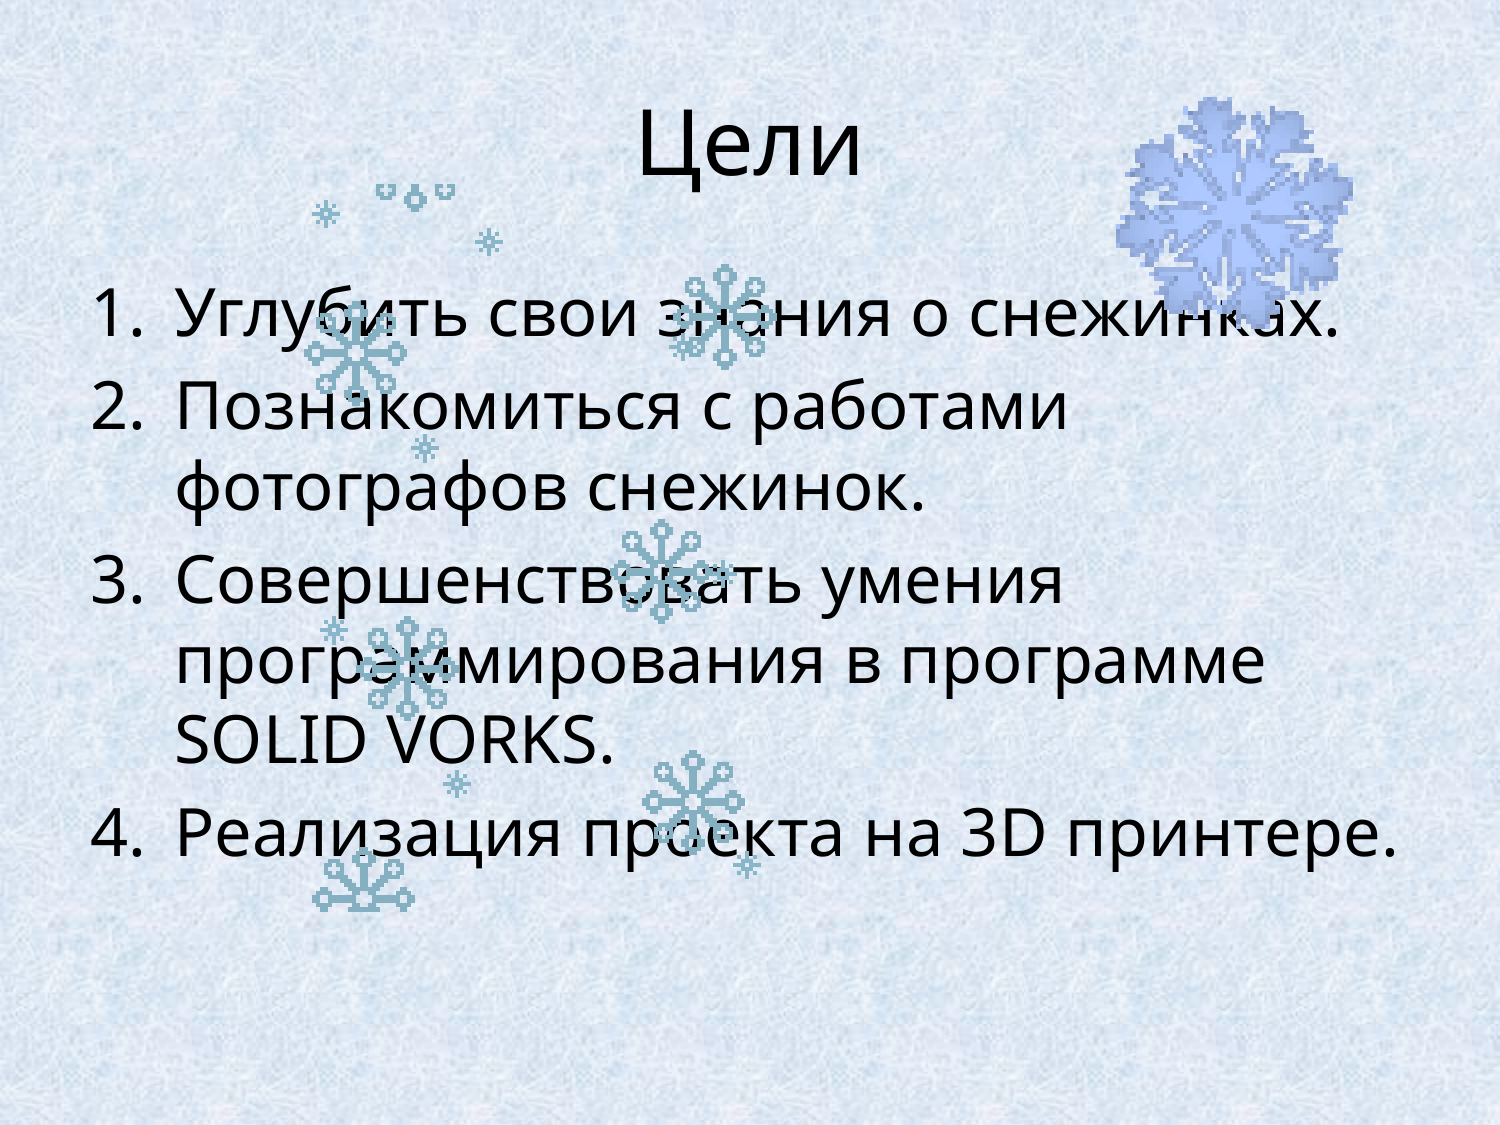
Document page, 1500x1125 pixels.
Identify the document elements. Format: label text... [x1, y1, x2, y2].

list Углубить свои знания о снежинках. Познакомиться с работами фотографов снежинок. Совершенствовать умения программирования в программе SOLID VORKS. Реализация проекта на 3D принтере. [75, 262, 1425, 1005]
title Цели [75, 45, 1425, 233]
picture [0, 0, 1500, 1125]
